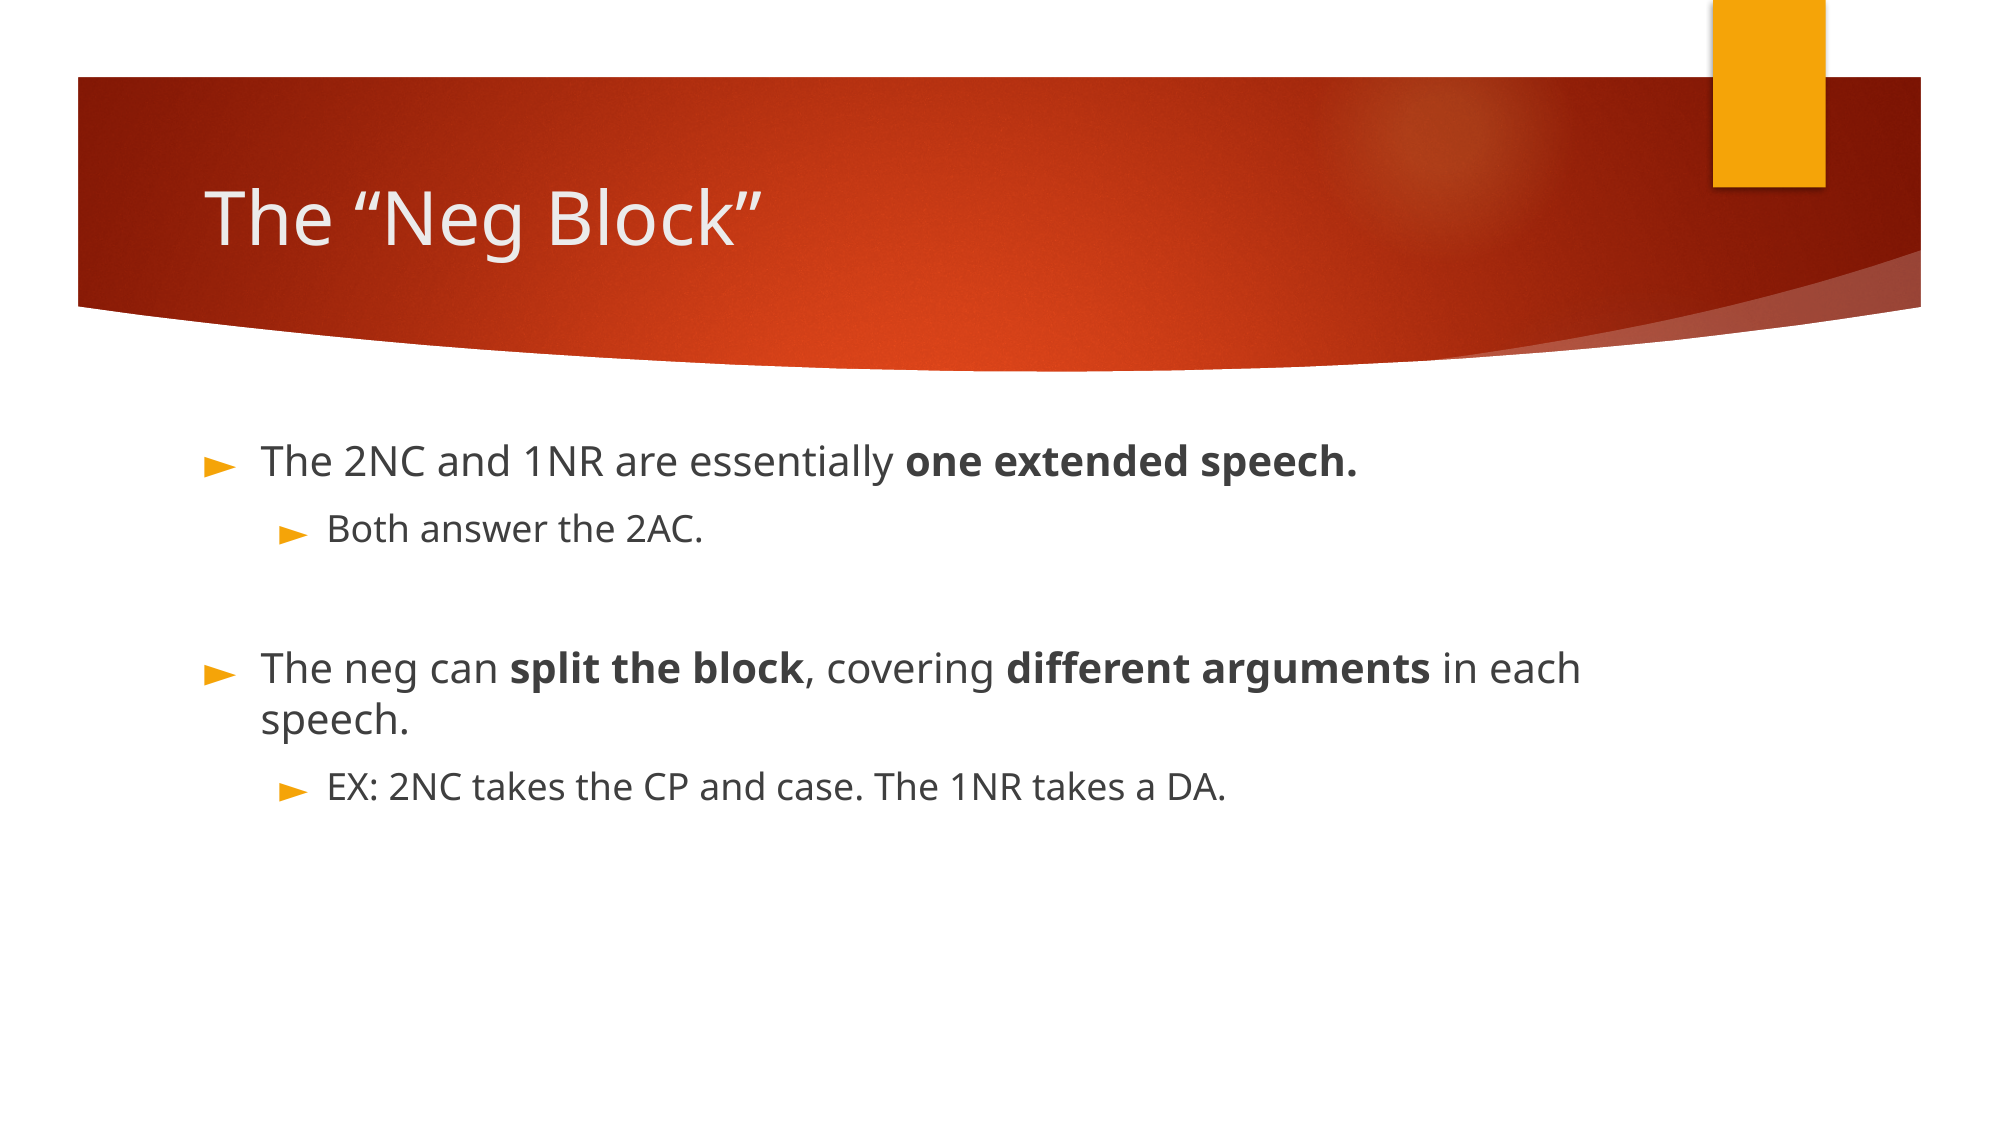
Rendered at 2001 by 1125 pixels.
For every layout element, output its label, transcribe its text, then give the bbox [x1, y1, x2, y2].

picture [79, 78, 1920, 371]
title The “Neg Block” [189, 155, 1627, 275]
list The 2NC and 1NR are essentially one extended speech. Both answer the 2AC. The neg can split the block, covering different arguments in each speech. EX: 2NC takes the CP and case. The 1NR takes a DA. [189, 427, 1627, 988]
